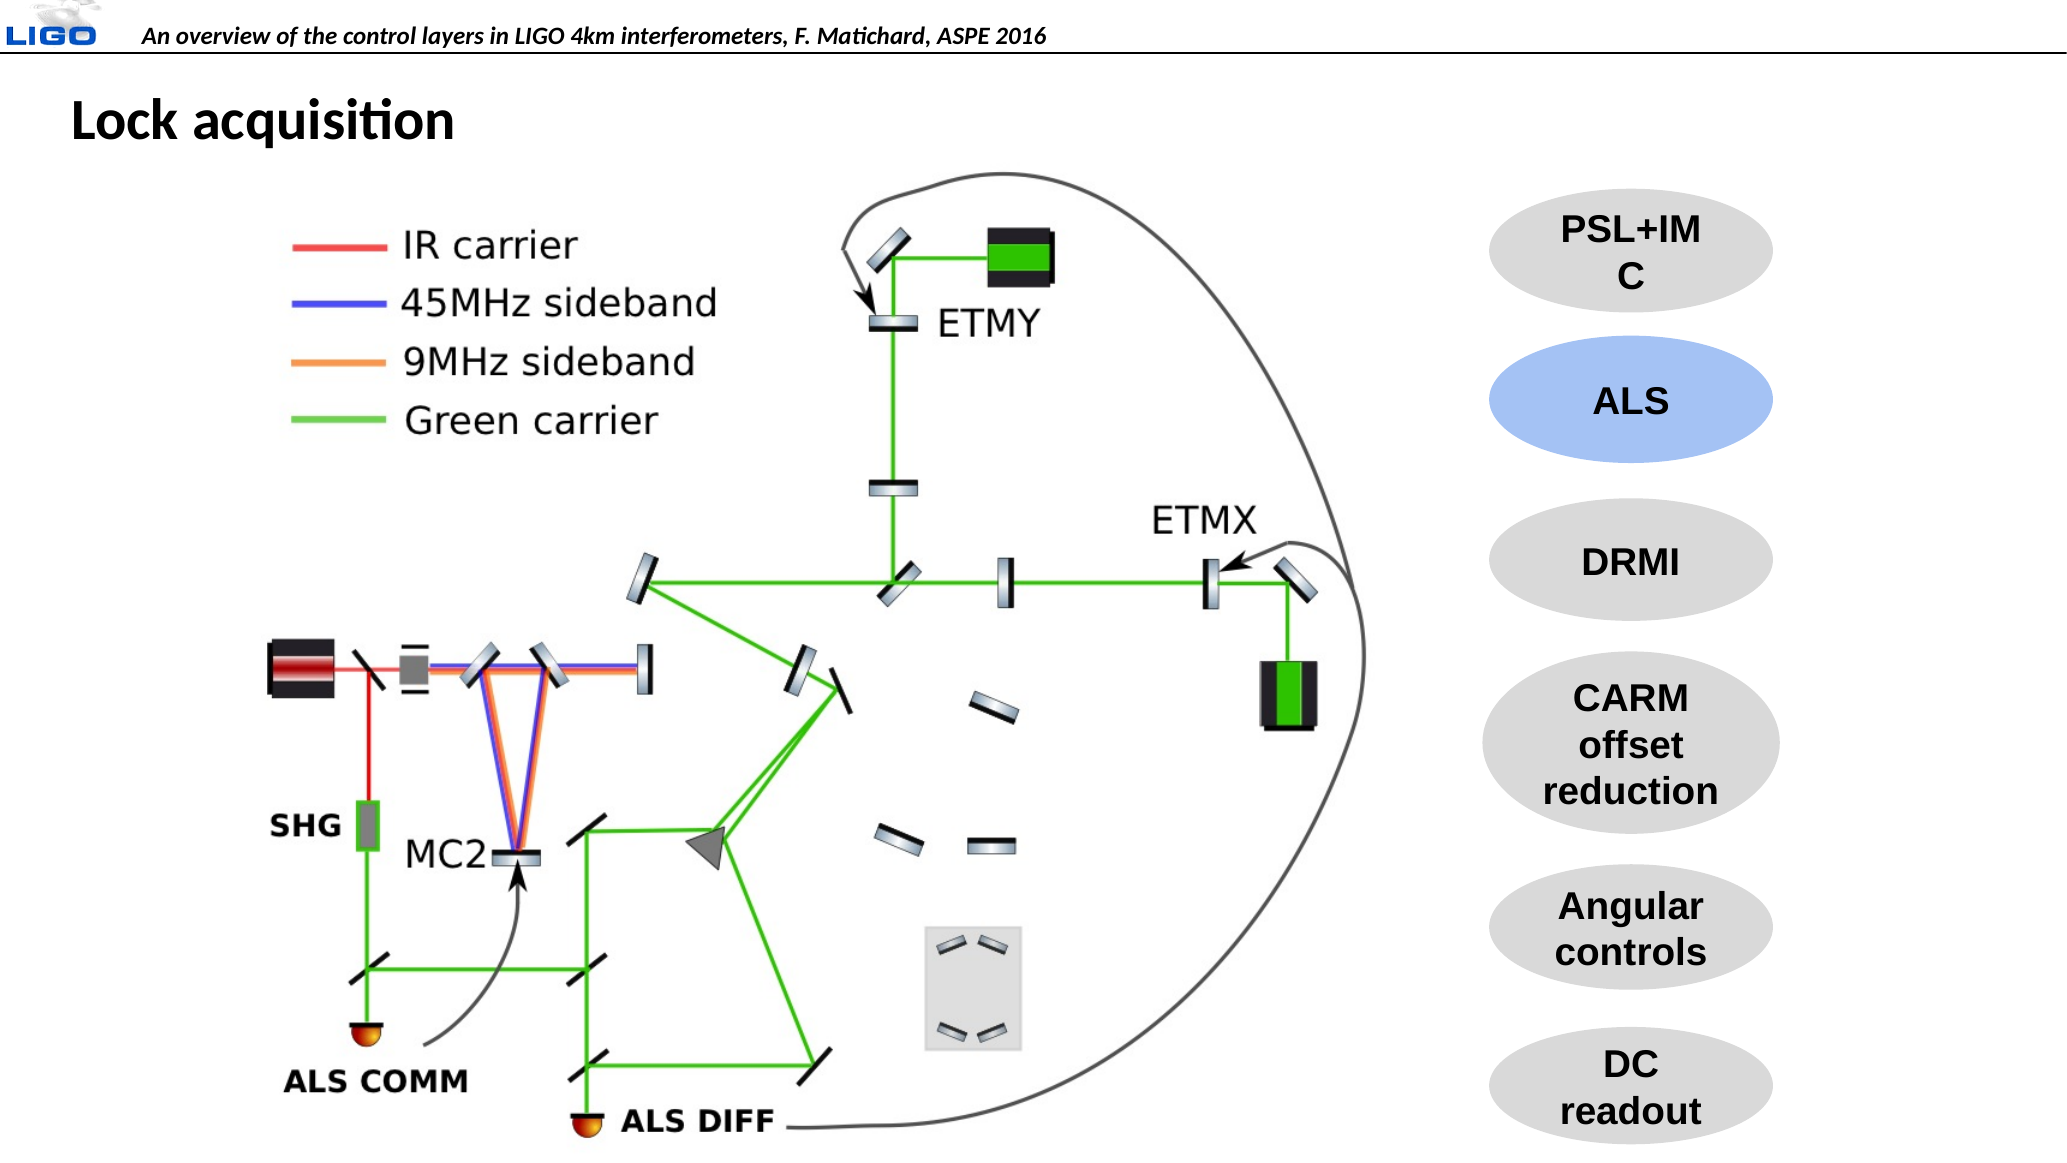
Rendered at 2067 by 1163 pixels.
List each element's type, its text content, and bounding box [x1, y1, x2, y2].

text_box CARM offset reduction [1483, 652, 1779, 833]
text_box ALS [1490, 337, 1772, 462]
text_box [0, 0, 2067, 59]
text_box DRMI [1490, 499, 1772, 620]
text_box Lock acquisition [56, 73, 472, 159]
text_box PSL+IMC [1490, 190, 1772, 311]
picture [260, 153, 1413, 1162]
text_box Angular controls [1490, 865, 1772, 989]
text_box DC readout [1490, 1028, 1772, 1143]
